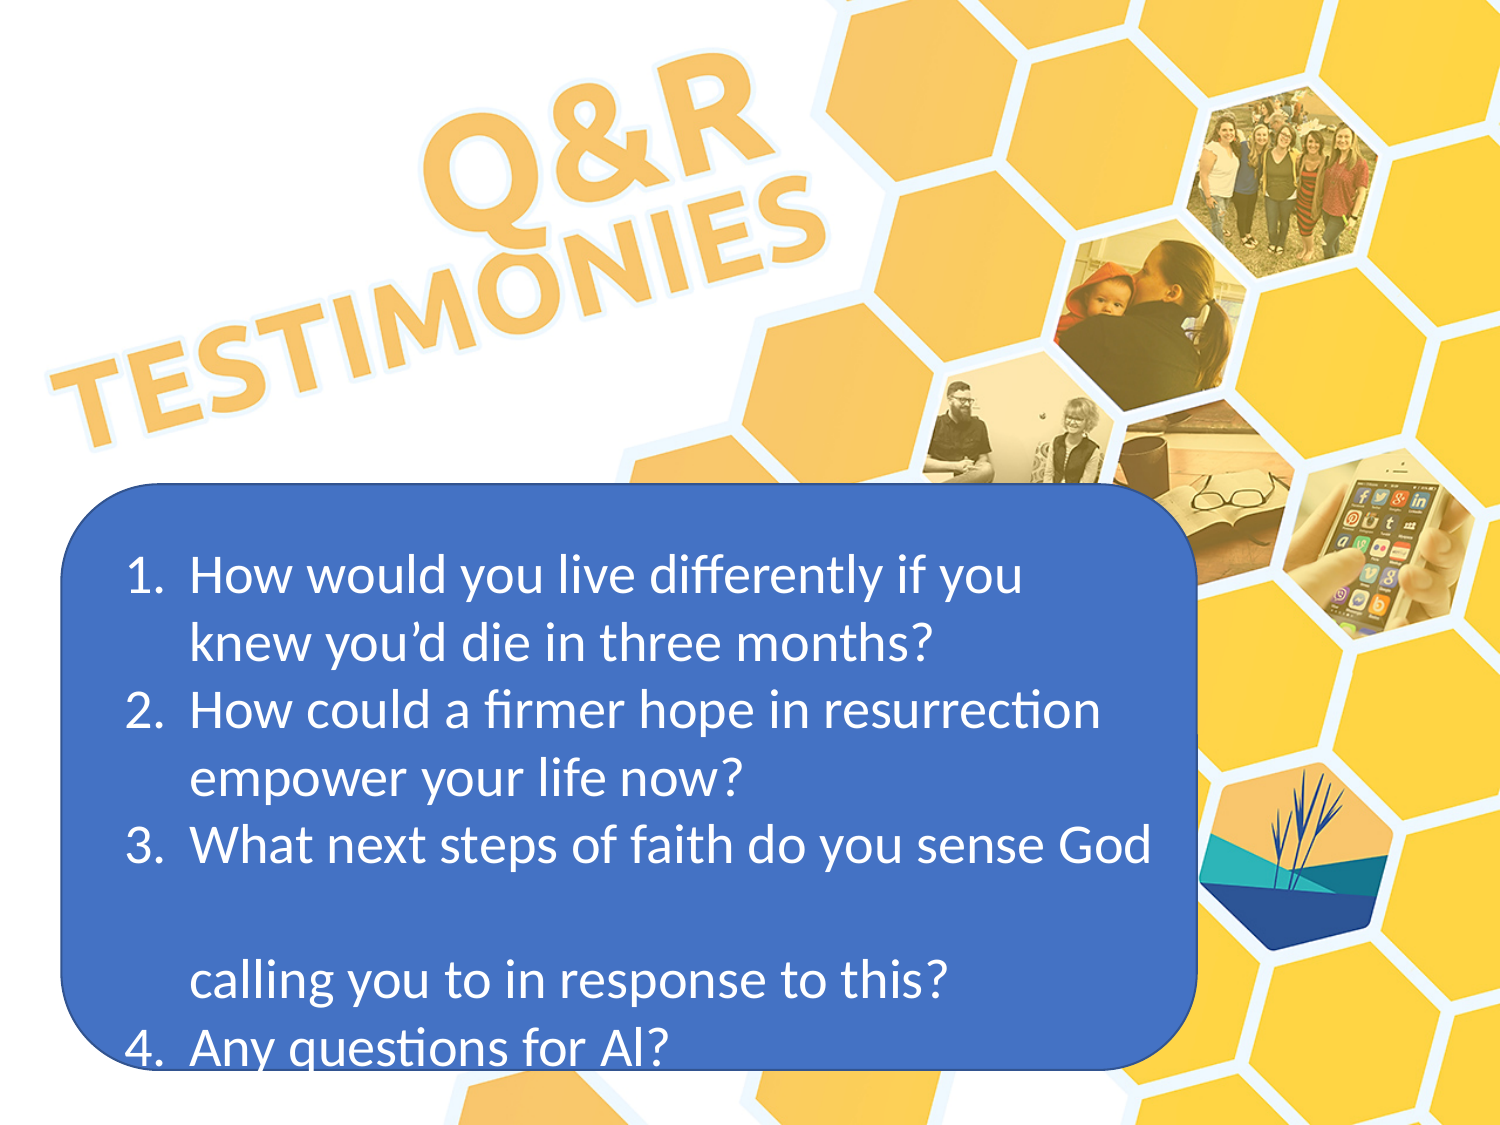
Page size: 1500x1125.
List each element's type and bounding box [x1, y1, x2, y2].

list [0, 0, 1500, 1125]
